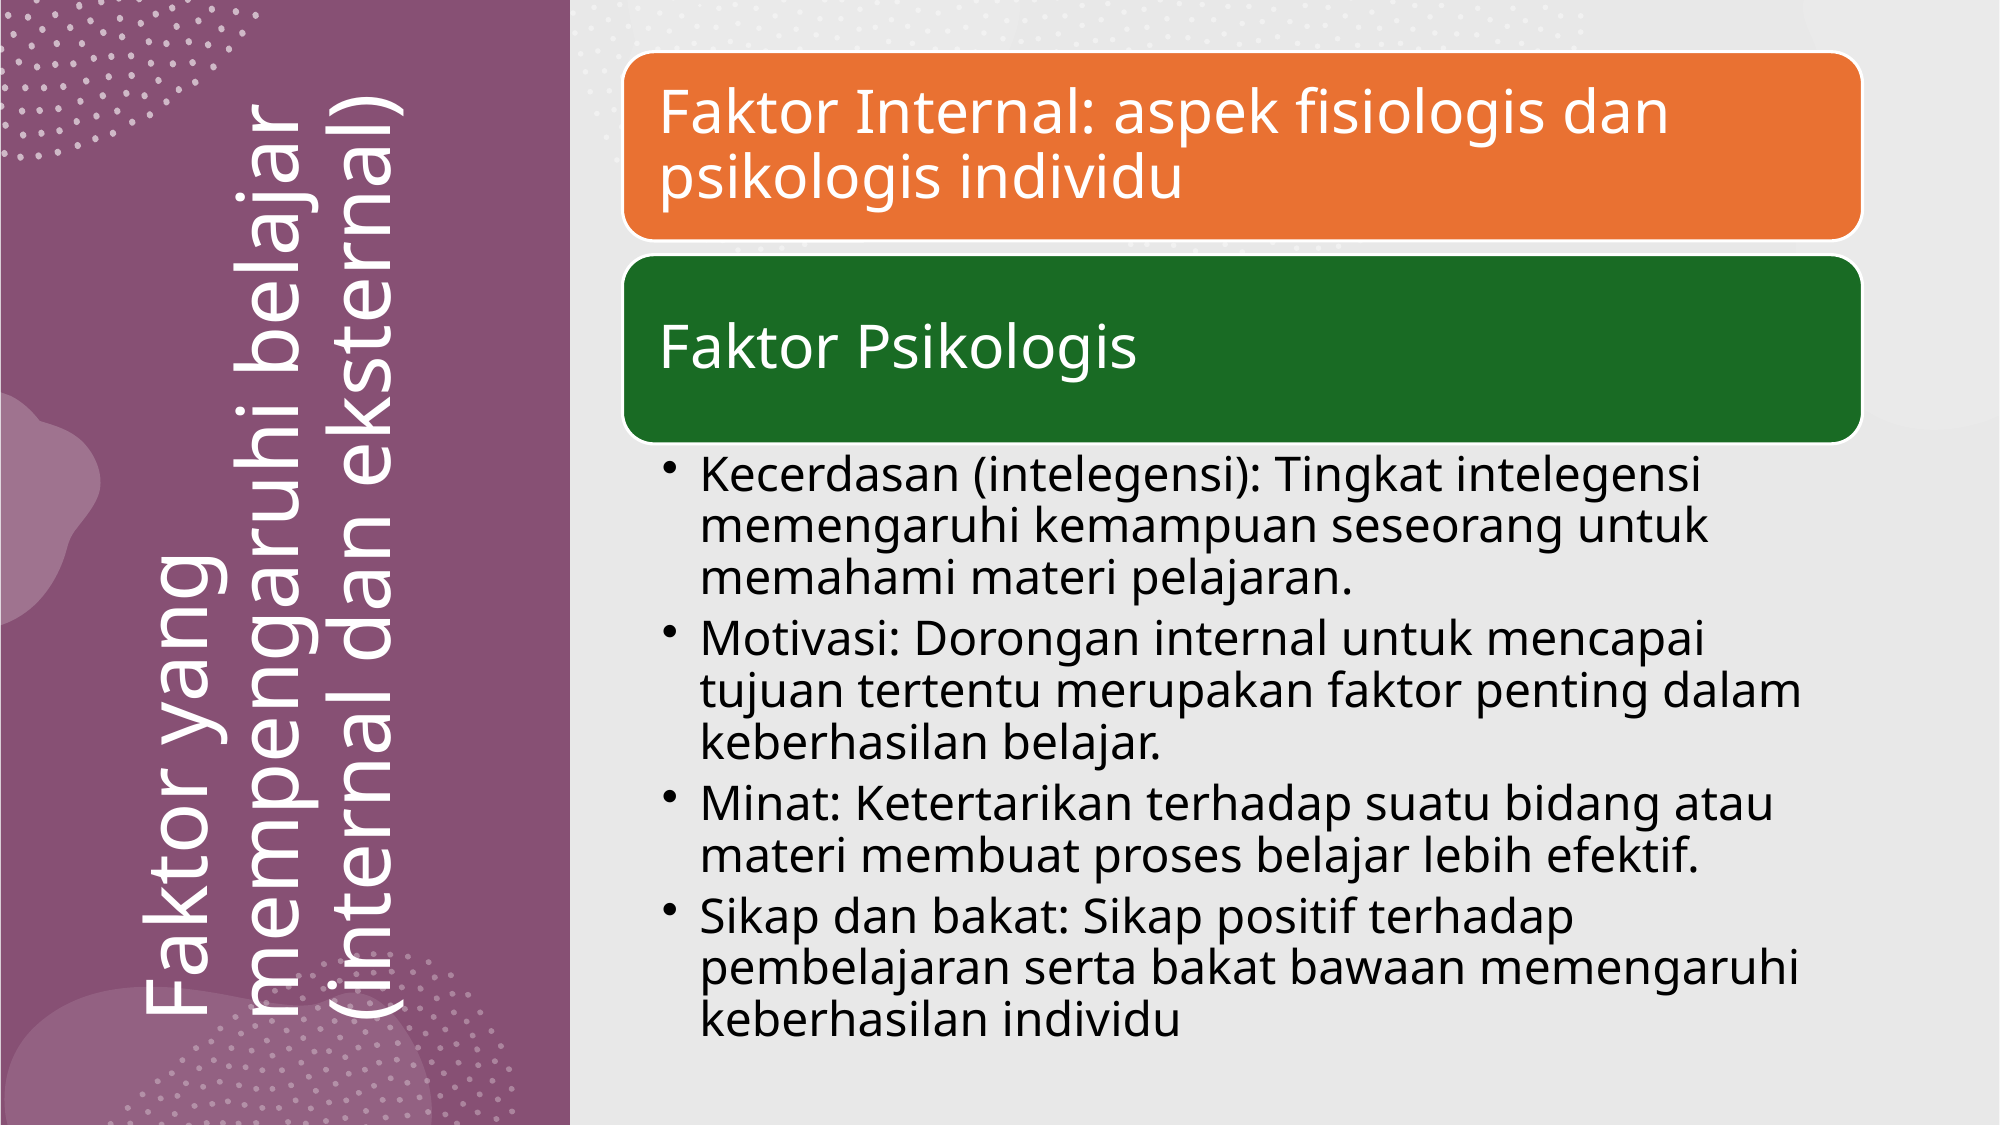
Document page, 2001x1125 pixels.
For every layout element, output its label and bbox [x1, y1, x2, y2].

list [621, 46, 1864, 1079]
text_box [0, 0, 2000, 1125]
